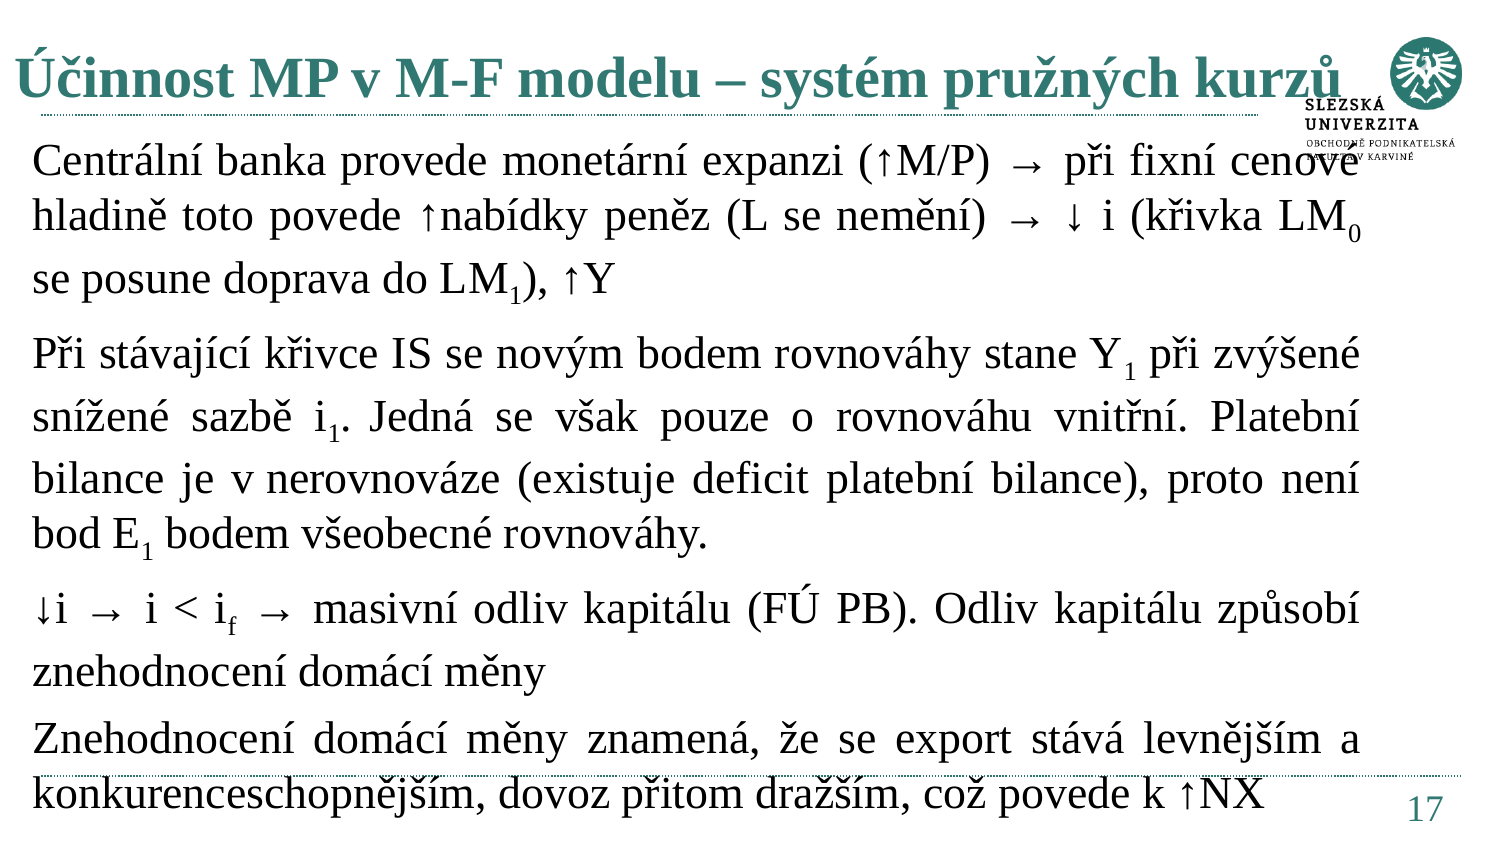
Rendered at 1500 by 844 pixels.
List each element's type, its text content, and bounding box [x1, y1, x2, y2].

title Účinnost MP v M-F modelu – systém pružných kurzů [0, 32, 1376, 103]
list Centrální banka provede monetární expanzi (↑M/P) → při fixní cenové hladině toto povede ↑nabídky peněz (L se nemění) → ↓ i (křivka LM0 se posune doprava do LM1), ↑Y Při stávající křivce IS se novým bodem rovnováhy stane Y1 při zvýšené snížené sazbě i1. Jedná se však pouze o rovnováhu vnitřní. Platební bilance je v nerovnováze (existuje deficit platební bilance), proto není bod E1 bodem všeobecné rovnováhy. ↓i → i ˂ if → masivní odliv kapitálu (FÚ PB). Odliv kapitálu způsobí znehodnocení domácí měny Znehodnocení domácí měny znamená, že se export stává levnějším a konkurenceschopnějším, dovoz přitom dražším, což povede k ↑NX [17, 122, 1377, 800]
picture [1305, 37, 1462, 160]
slide_number 17 [1281, 776, 1459, 822]
